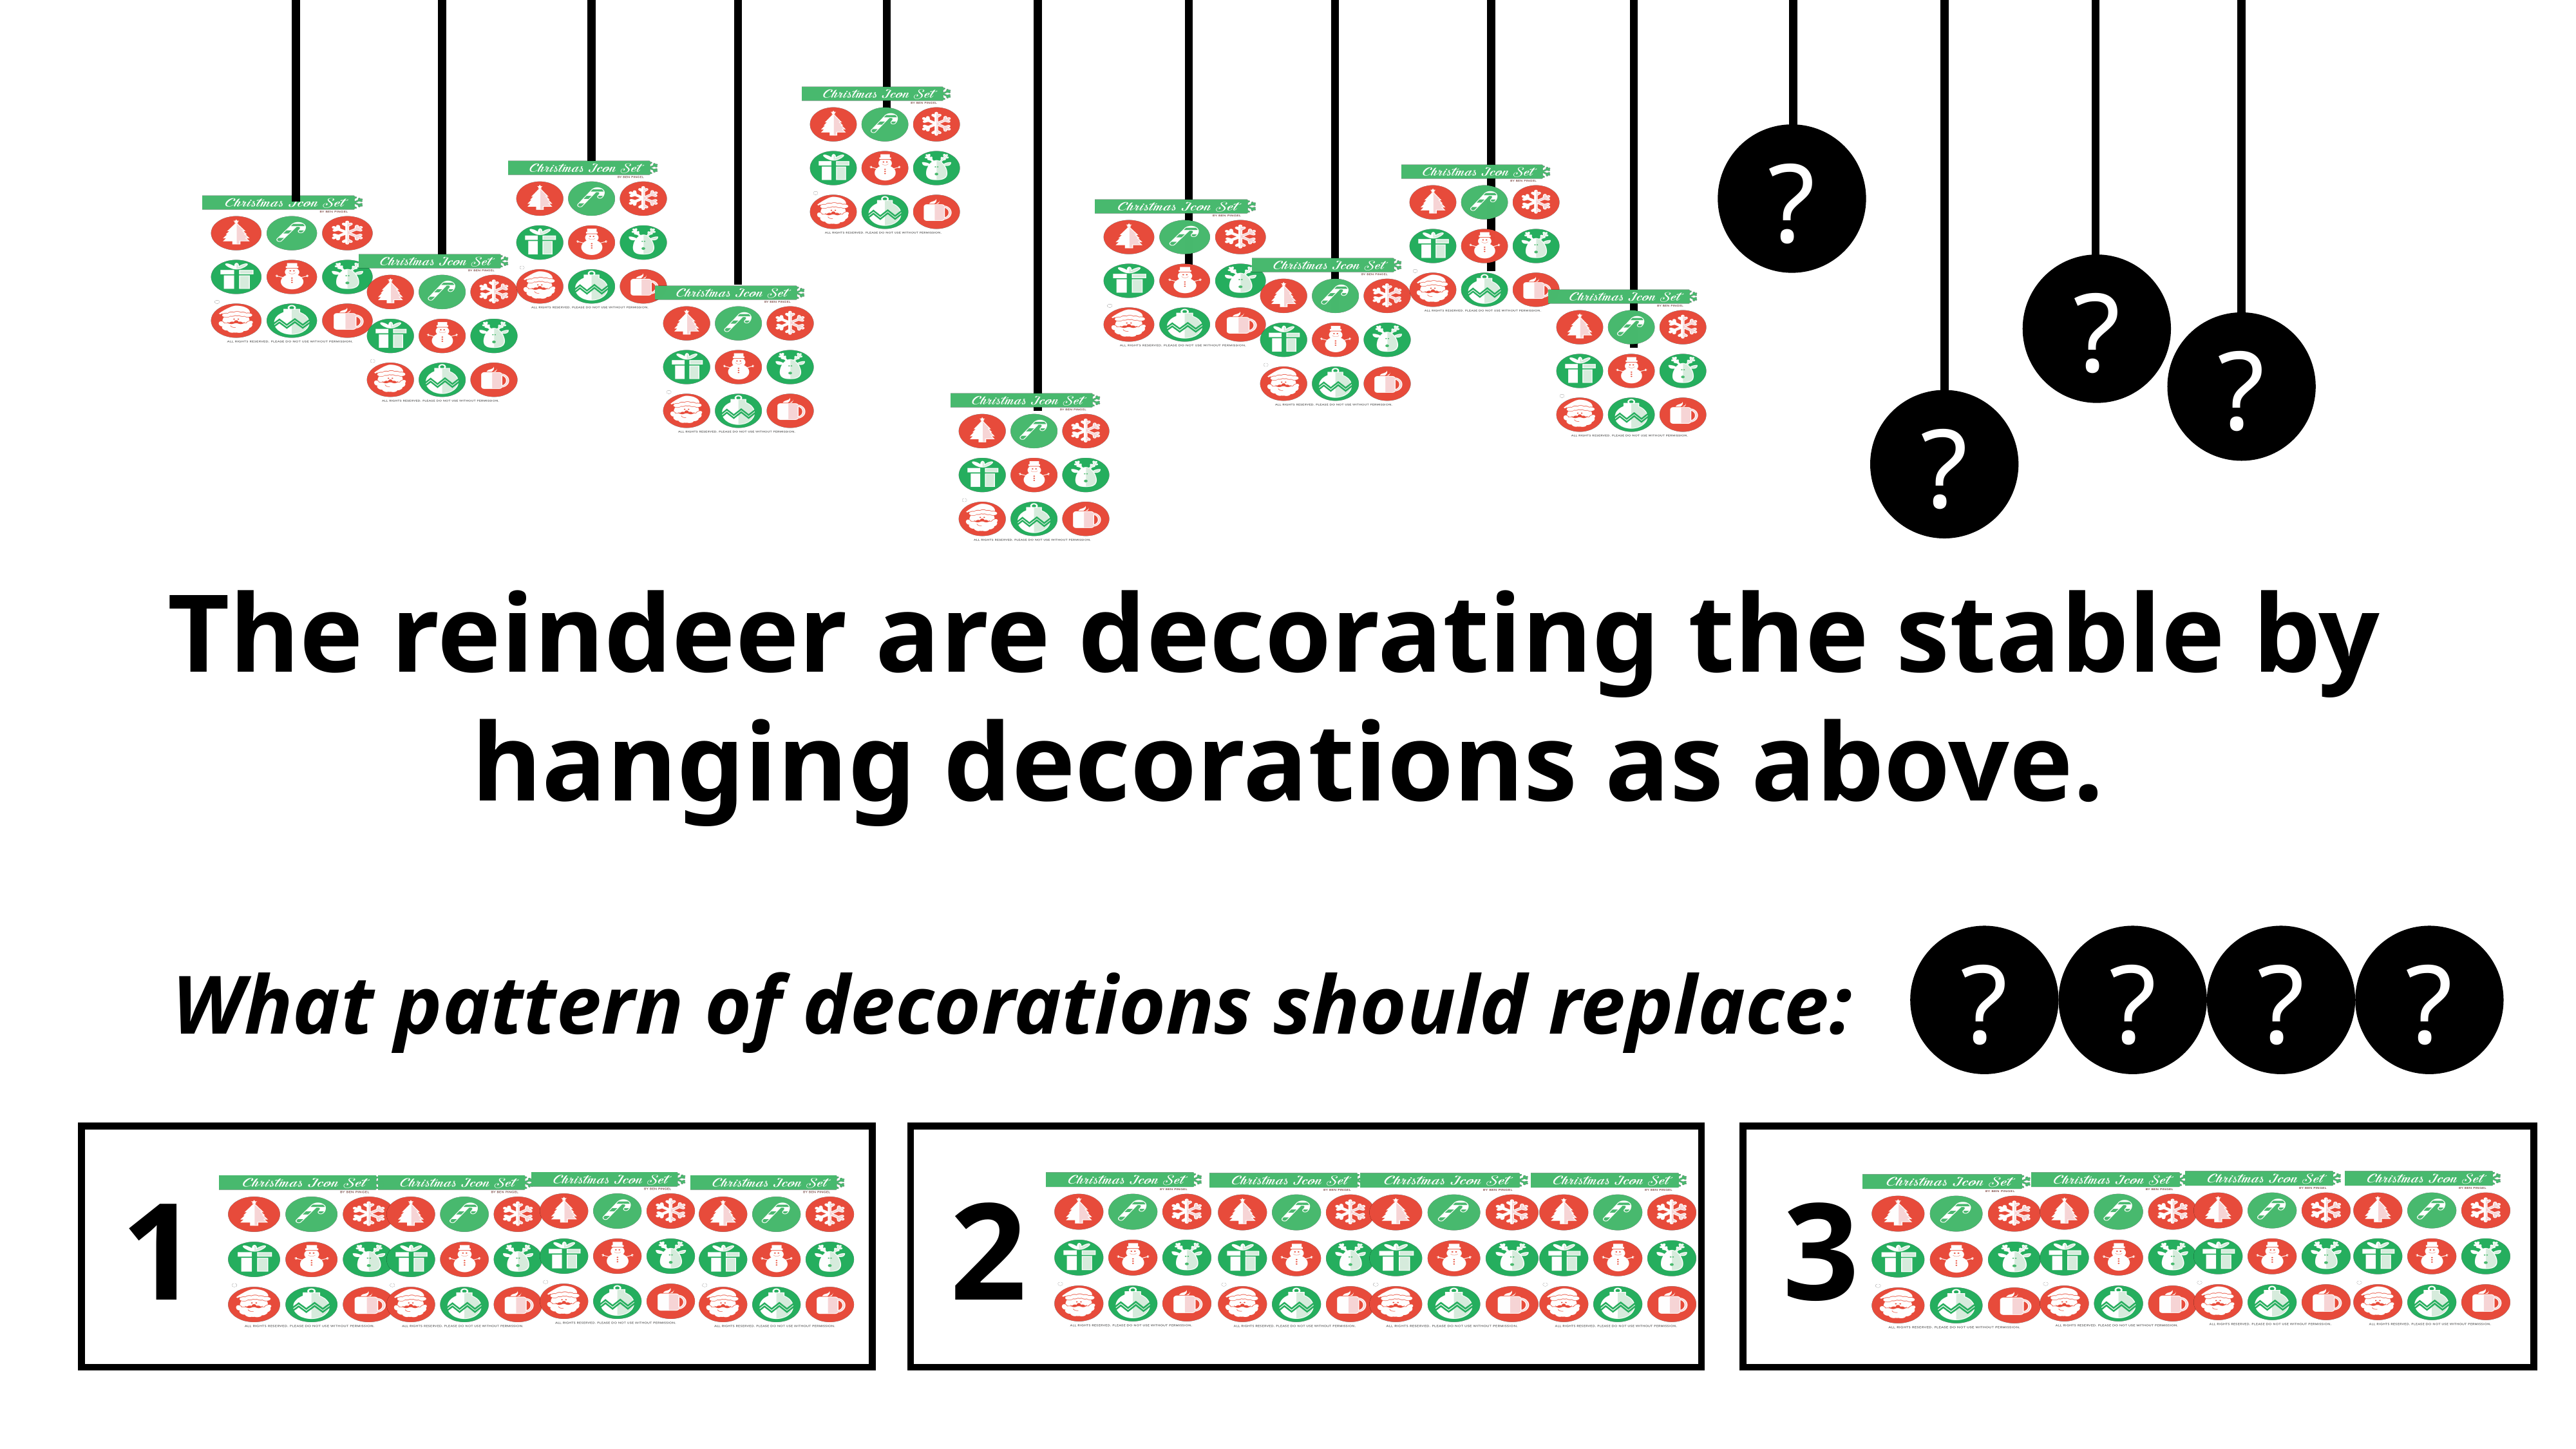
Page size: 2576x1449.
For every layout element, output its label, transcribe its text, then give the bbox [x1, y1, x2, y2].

text_box What pattern of decorations should replace: [167, 948, 1901, 1056]
picture [801, 78, 969, 236]
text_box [81, 1126, 873, 1368]
picture [951, 385, 1117, 543]
text_box The reindeer are decorating the stable by hanging decorations as above. [162, 559, 2414, 828]
picture [1095, 156, 1714, 439]
text_box ? [2355, 925, 2504, 1074]
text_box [1743, 1126, 2534, 1368]
text_box ? [2206, 925, 2355, 1074]
text_box ? [1870, 390, 2019, 539]
text_box ? [2167, 312, 2316, 461]
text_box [910, 1126, 1705, 1368]
text_box ? [1910, 925, 2059, 1074]
text_box ? [2022, 254, 2172, 403]
picture [202, 153, 822, 435]
text_box ? [1718, 124, 1866, 273]
text_box ? [2058, 925, 2207, 1074]
